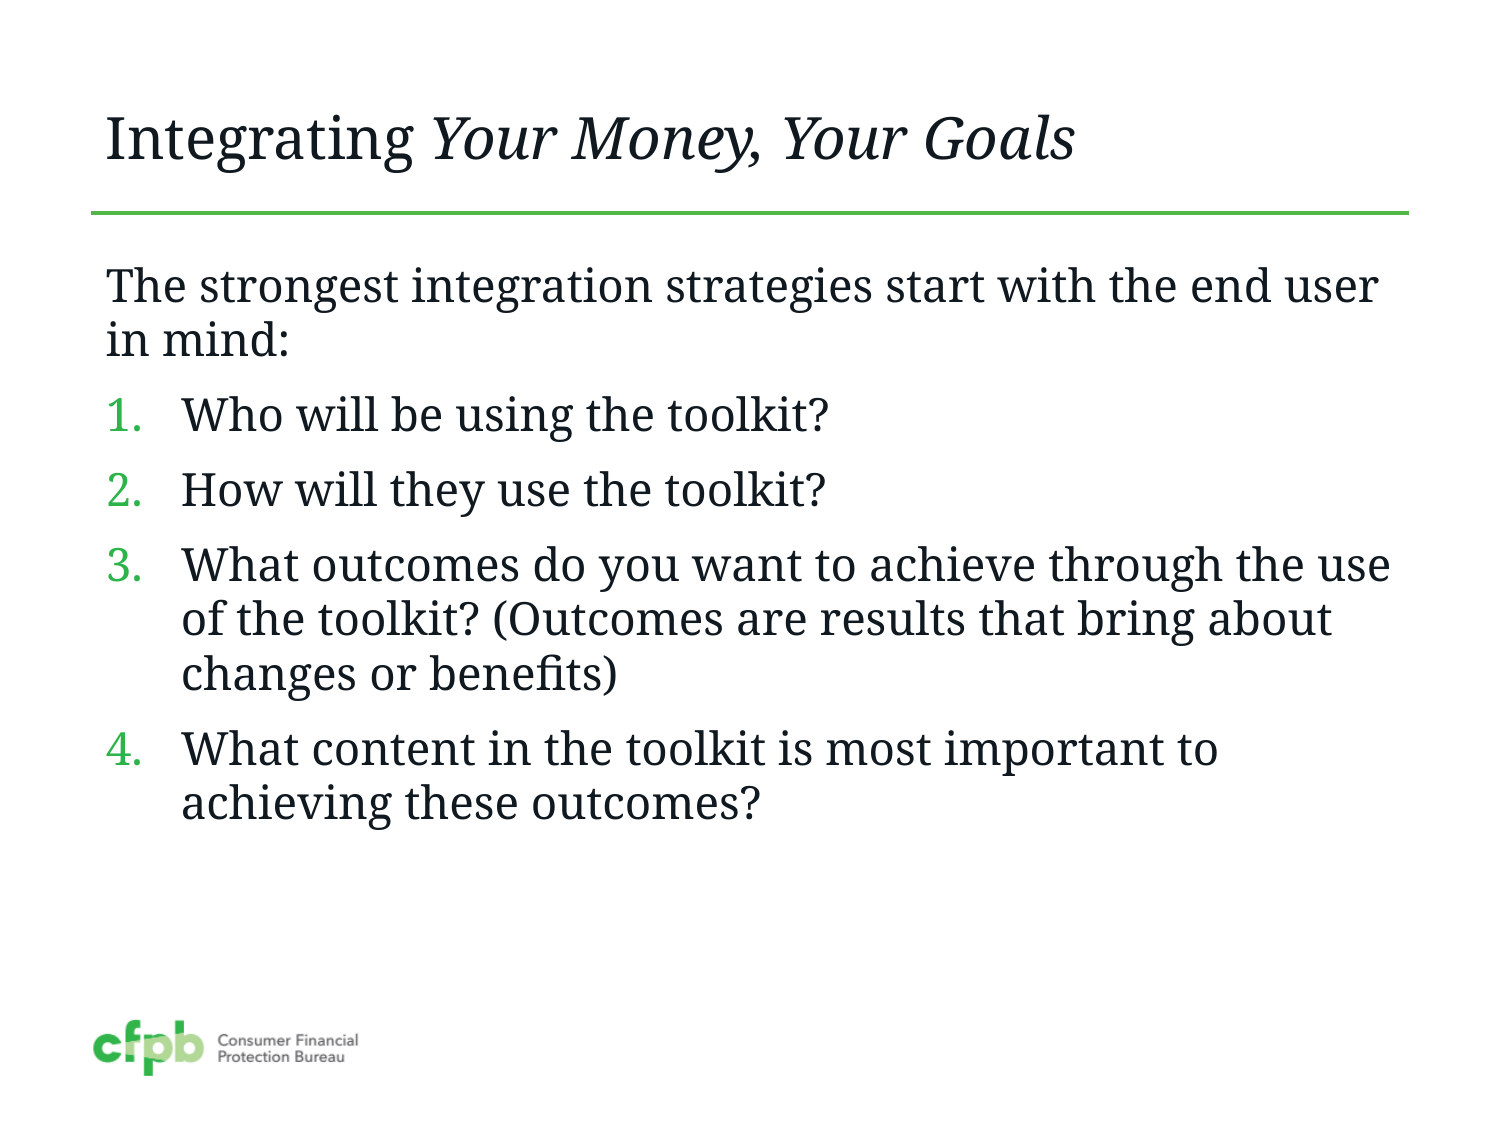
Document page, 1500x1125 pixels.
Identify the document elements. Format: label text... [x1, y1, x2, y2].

title Integrating Your Money, Your Goals [90, 75, 1410, 197]
list The strongest integration strategies start with the end user in mind: Who will be using the toolkit? How will they use the toolkit? What outcomes do you want to achieve through the use of the toolkit? (Outcomes are results that bring about changes or benefits) What content in the toolkit is most important to achieving these outcomes? [90, 249, 1410, 924]
